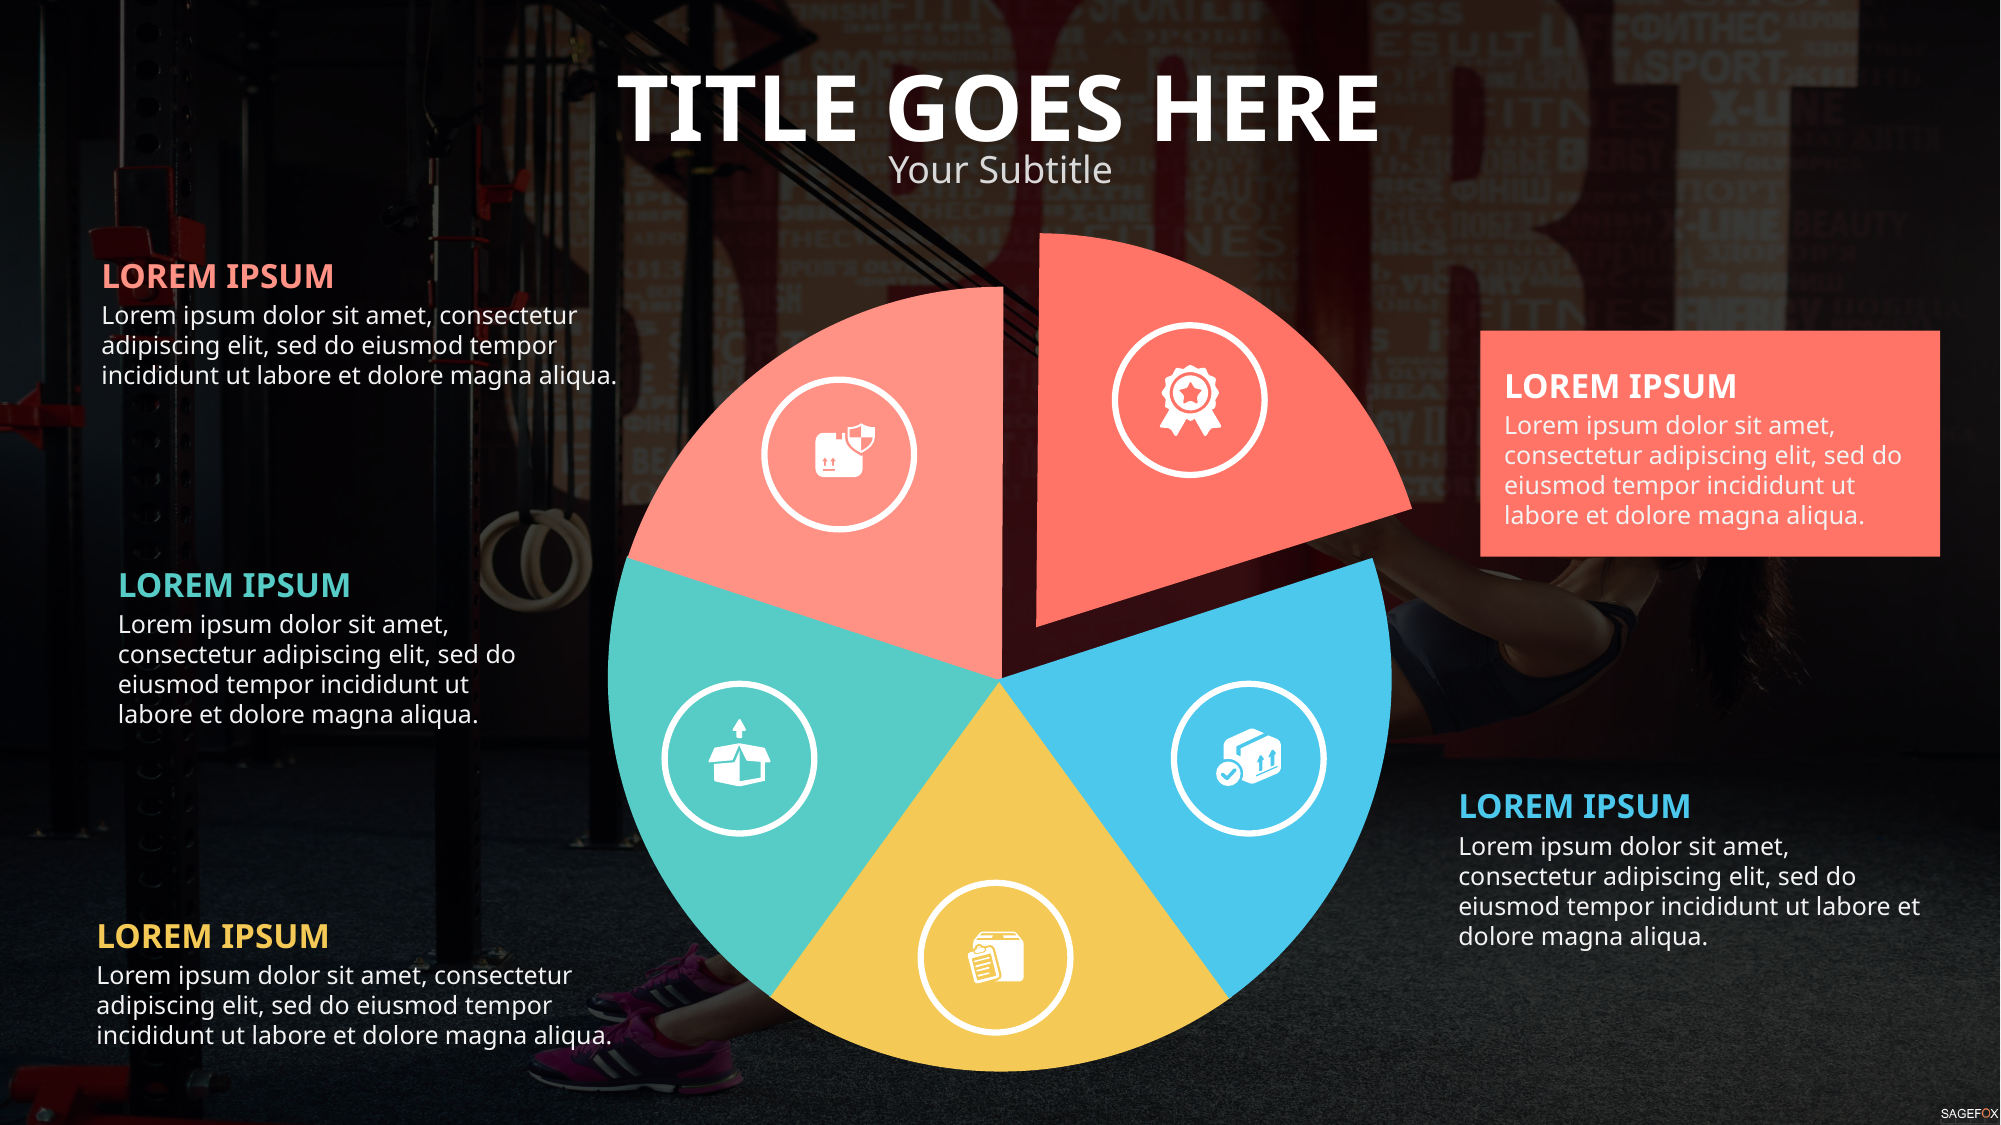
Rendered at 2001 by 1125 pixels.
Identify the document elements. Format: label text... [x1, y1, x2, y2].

text_box [626, 285, 1005, 681]
text_box [663, 682, 816, 835]
text_box [967, 931, 1024, 984]
text_box [708, 743, 771, 787]
text_box [1216, 761, 1241, 787]
text_box LOREM IPSUM Lorem ipsum dolor sit amet, consectetur adipiscing elit, sed do eiusmod tempor incididunt ut labore et dolore magna aliqua. [86, 247, 662, 397]
picture [0, 0, 2001, 1125]
text_box LOREM IPSUM Lorem ipsum dolor sit amet, consectetur adipiscing elit, sed do eiusmod tempor incididunt ut labore et dolore magna aliqua. [1443, 778, 1941, 958]
text_box [919, 881, 1072, 1034]
text_box [763, 378, 916, 531]
text_box [1223, 728, 1281, 784]
text_box [815, 423, 875, 478]
text_box [606, 554, 999, 999]
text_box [1159, 364, 1222, 437]
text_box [548, 42, 1452, 199]
text_box LOREM IPSUM Lorem ipsum dolor sit amet, consectetur adipiscing elit, sed do eiusmod tempor incididunt ut labore et dolore magna aliqua. [81, 907, 657, 1058]
text_box [1113, 324, 1266, 477]
text_box LOREM IPSUM Lorem ipsum dolor sit amet, consectetur adipiscing elit, sed do eiusmod tempor incididunt ut labore et dolore magna aliqua. [1489, 357, 1943, 537]
text_box LOREM IPSUM Lorem ipsum dolor sit amet, consectetur adipiscing elit, sed do eiusmod tempor incididunt ut labore et dolore magna aliqua. [103, 556, 562, 737]
text_box [771, 685, 1230, 1073]
text_box [1172, 682, 1325, 835]
text_box [1479, 330, 1941, 558]
text_box [732, 718, 746, 739]
text_box [995, 556, 1393, 1000]
text_box [1035, 232, 1414, 629]
